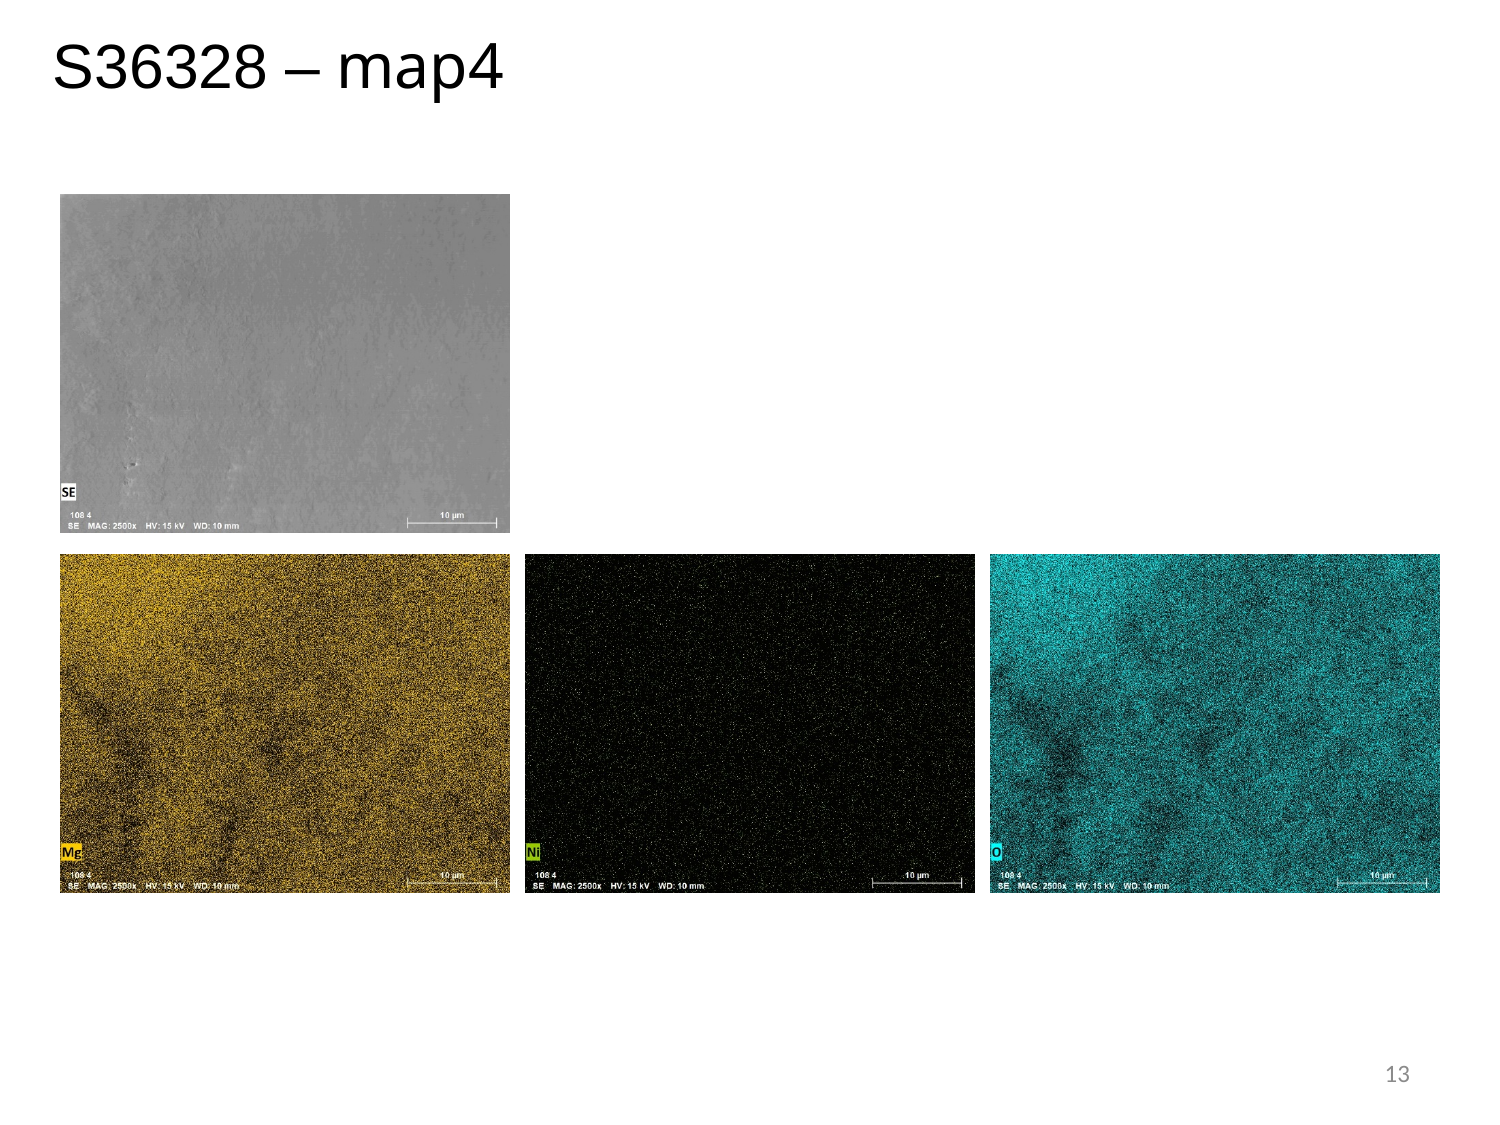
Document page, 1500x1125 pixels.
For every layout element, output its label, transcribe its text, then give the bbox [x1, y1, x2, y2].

text_box S36328 – map4 [38, 19, 520, 109]
slide_number 13 [1074, 1042, 1425, 1103]
picture [59, 194, 511, 533]
picture [524, 554, 976, 893]
picture [59, 554, 511, 893]
picture [989, 554, 1441, 893]
